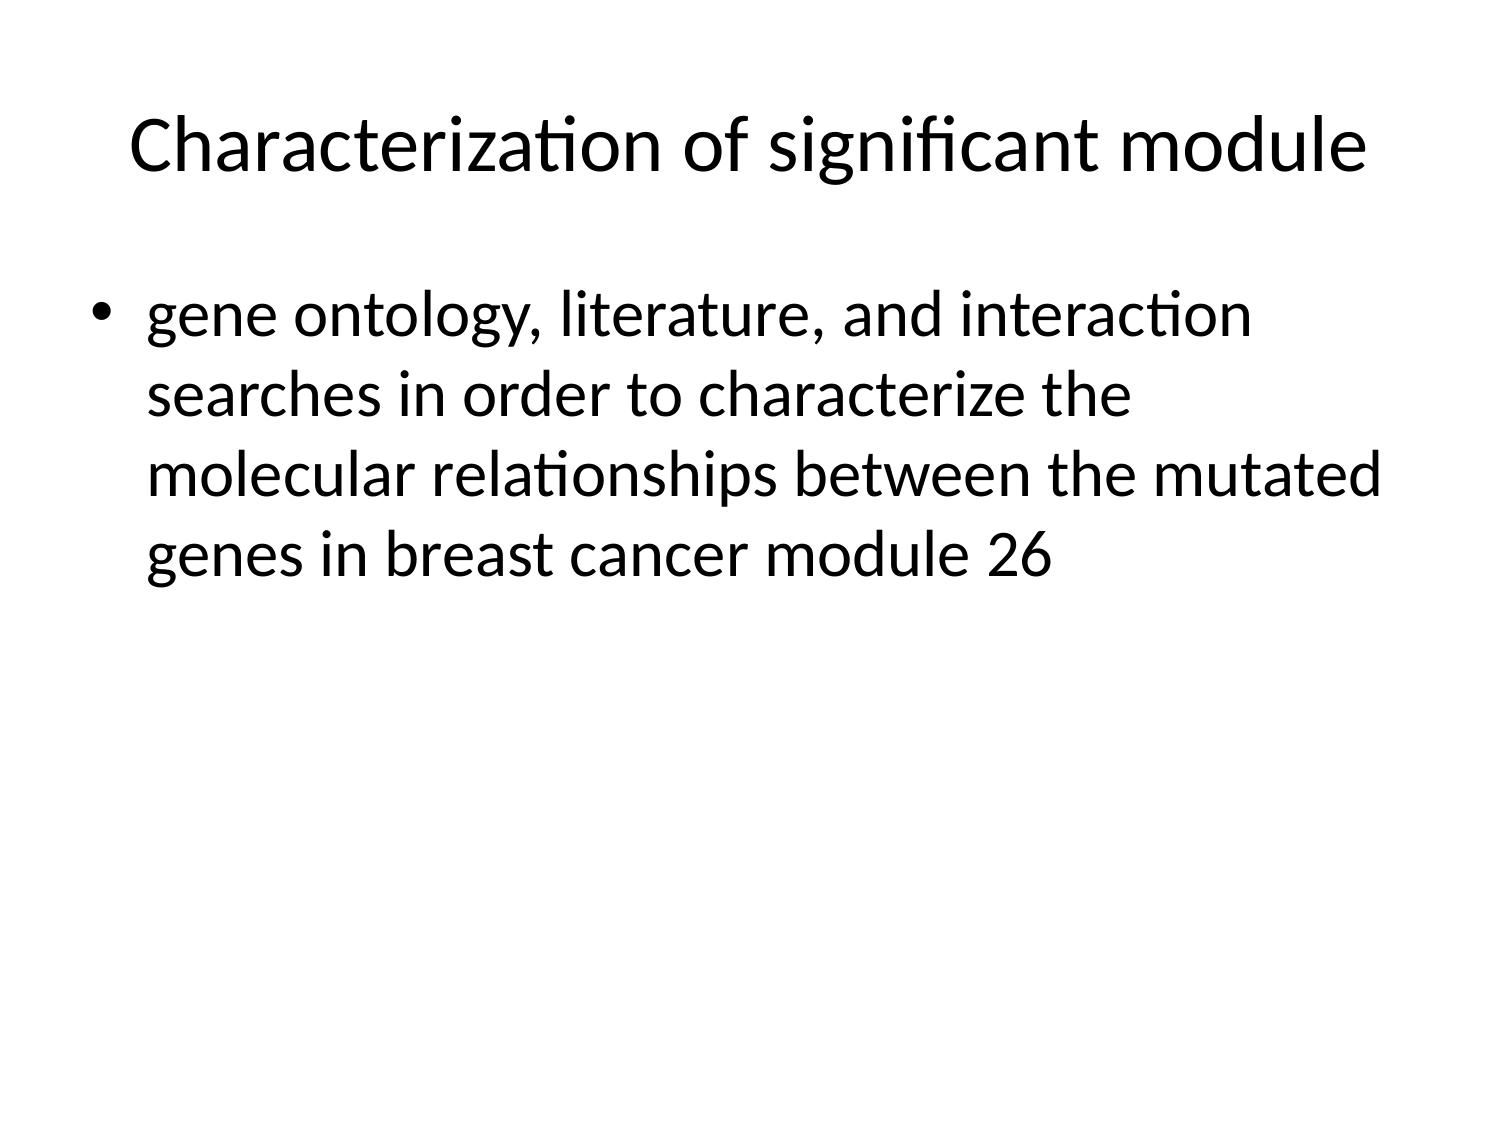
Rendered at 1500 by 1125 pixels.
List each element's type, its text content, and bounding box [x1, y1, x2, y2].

title Characterization of significant module [75, 45, 1425, 233]
list gene ontology, literature, and interaction searches in order to characterize the molecular relationships between the mutated genes in breast cancer module 26 [75, 262, 1425, 1005]
